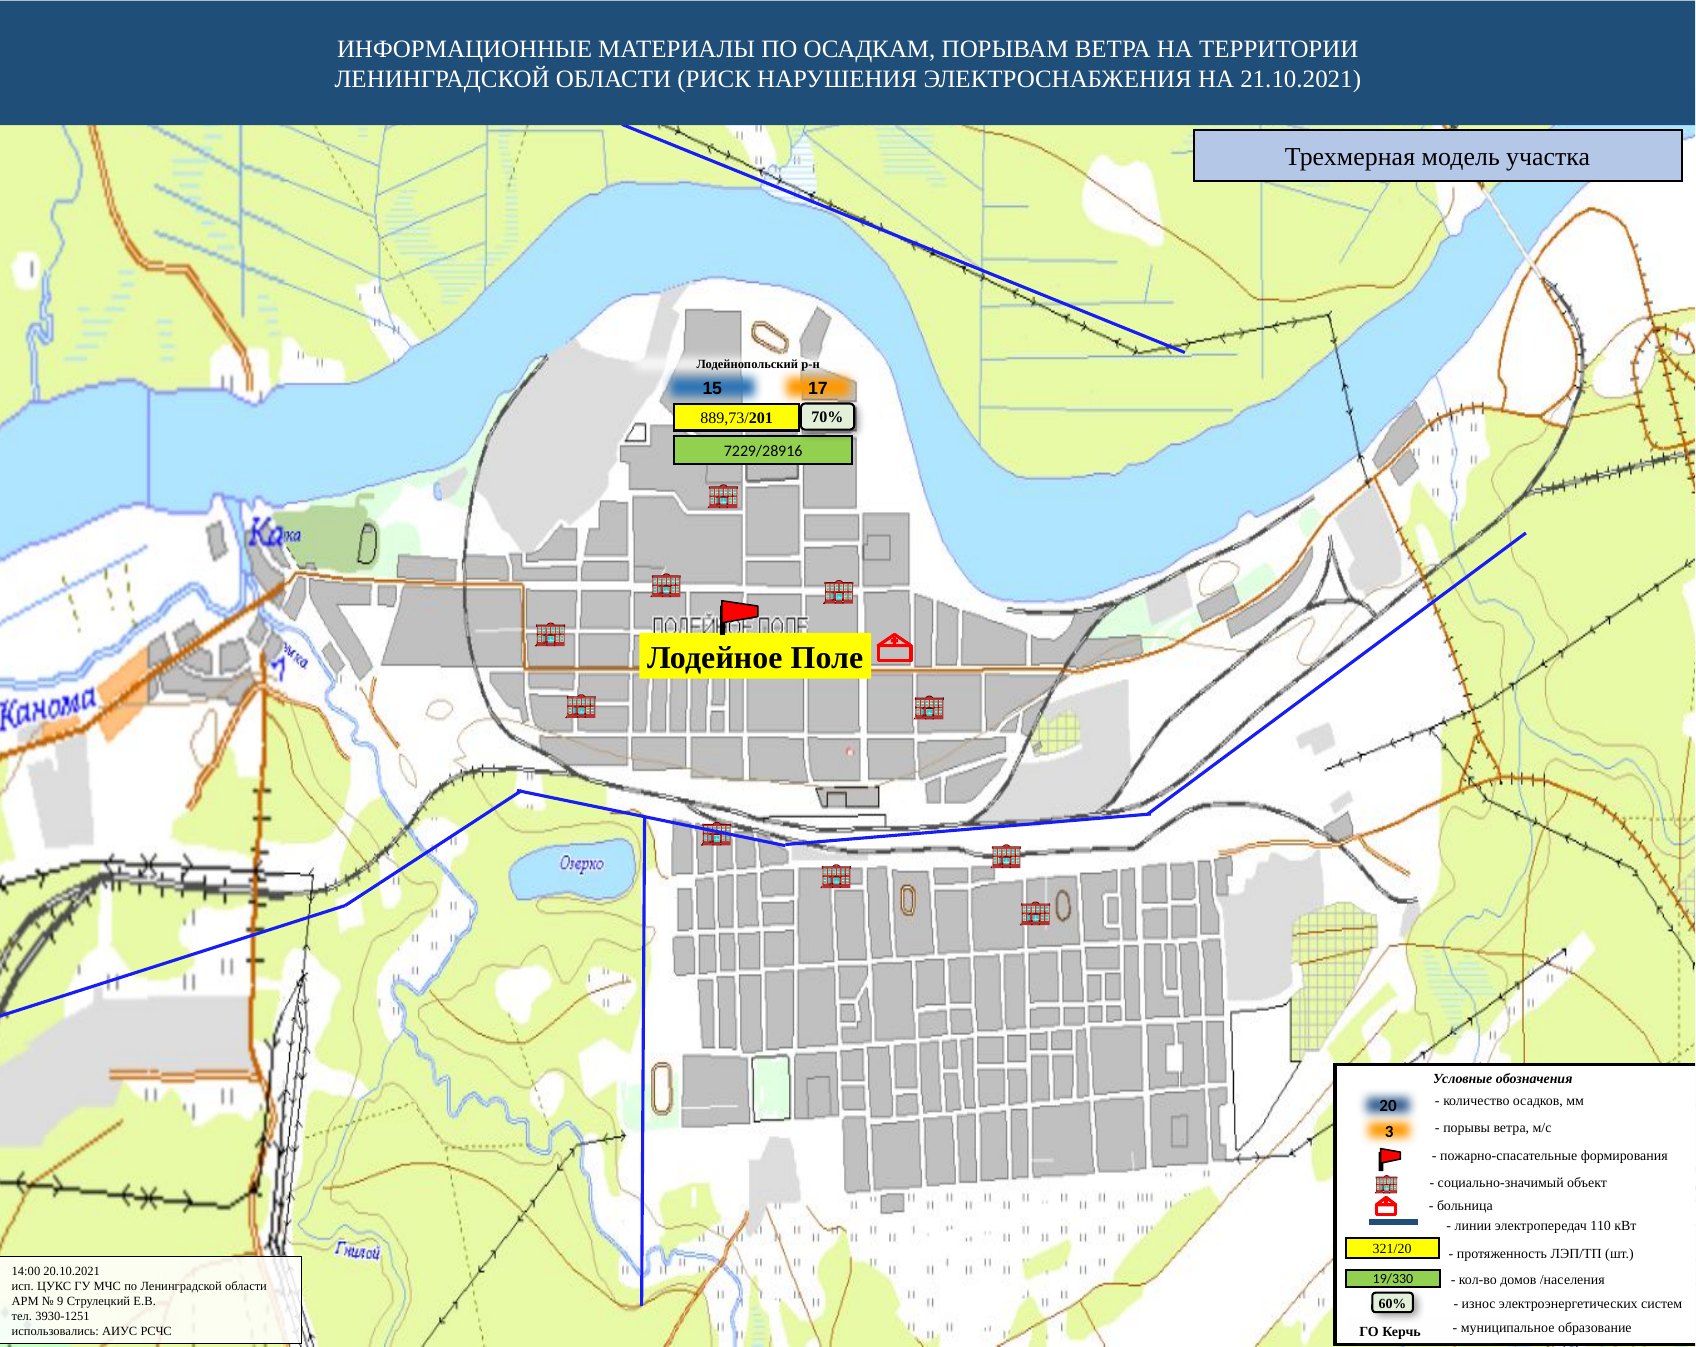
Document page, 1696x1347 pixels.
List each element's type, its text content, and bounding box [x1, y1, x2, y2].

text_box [913, 695, 944, 720]
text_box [878, 634, 912, 661]
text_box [1019, 901, 1051, 926]
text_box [0, 905, 346, 1017]
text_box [820, 864, 851, 889]
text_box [1334, 1060, 1696, 1347]
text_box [565, 694, 596, 718]
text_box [621, 124, 1185, 353]
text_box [625, 353, 892, 431]
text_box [345, 790, 522, 906]
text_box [714, 597, 761, 635]
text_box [1147, 532, 1526, 814]
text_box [522, 790, 786, 846]
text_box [1376, 1197, 1396, 1215]
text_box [990, 845, 1021, 869]
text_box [1376, 1146, 1402, 1172]
text_box ИНФОРМАЦИОННЫЕ МАТЕРИАЛЫ ПО ОСАДКАМ, ПОРЫВАМ ВЕТРА НА ТЕРРИТОРИИ ЛЕНИНГРАДСКОЙ ОБЛАСТИ (РИСК НАРУШЕНИЯ ЭЛЕКТРОСНАБЖЕНИЯ НА 21.10.2021) [0, 0, 1696, 87]
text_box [650, 573, 681, 598]
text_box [707, 484, 738, 509]
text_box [823, 580, 854, 604]
picture [0, 87, 1696, 1347]
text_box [534, 622, 566, 647]
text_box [786, 813, 1151, 845]
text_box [641, 818, 645, 1306]
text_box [1374, 1175, 1398, 1194]
